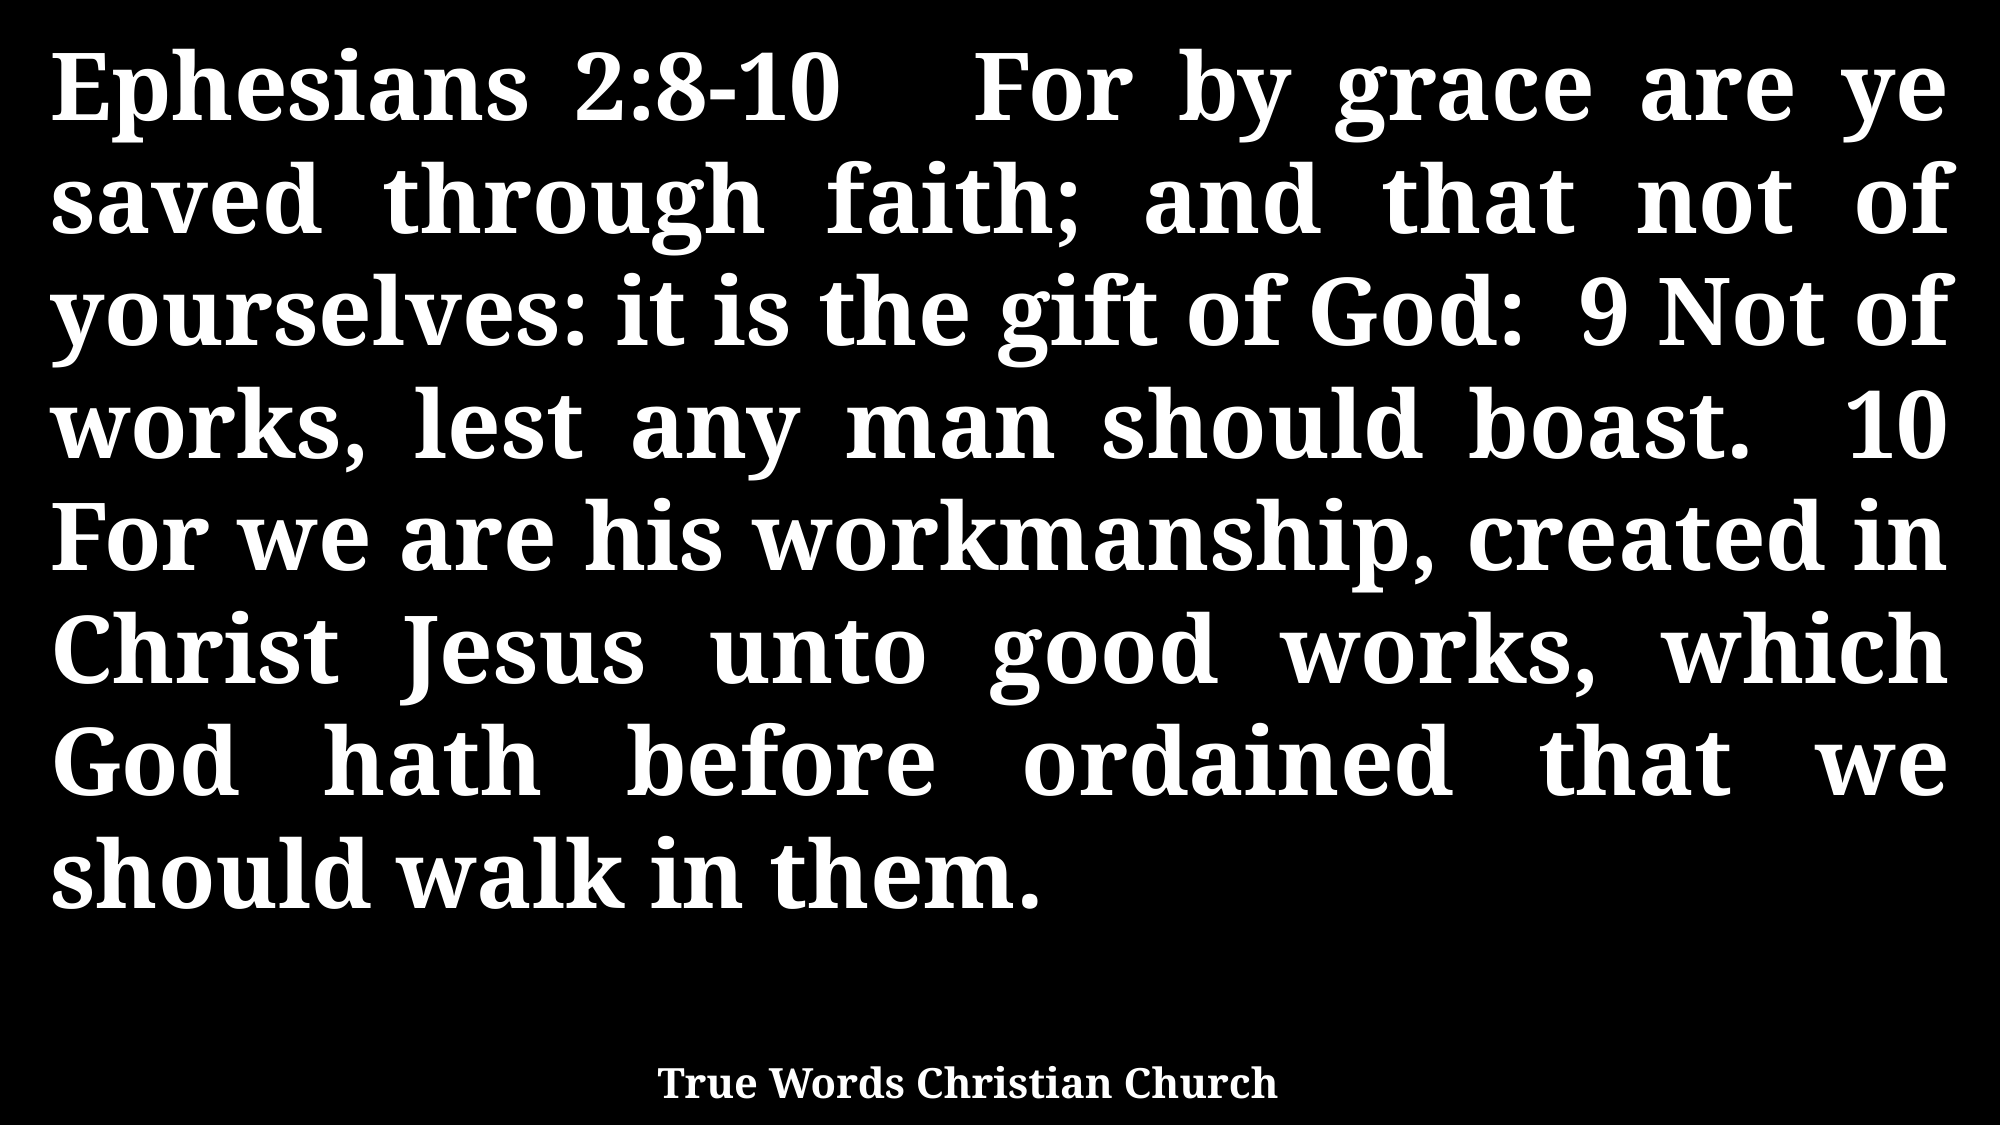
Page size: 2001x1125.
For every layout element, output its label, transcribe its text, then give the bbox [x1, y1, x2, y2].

text_box True Words Christian Church [642, 1049, 1294, 1114]
text_box Ephesians 2:8-10 For by grace are ye saved through faith; and that not of yourselves: it is the gift of God: 9 Not of works, lest any man should boast. 10 For we are his workmanship, created in Christ Jesus unto good works, which God hath before ordained that we should walk in them. [35, 19, 1965, 935]
